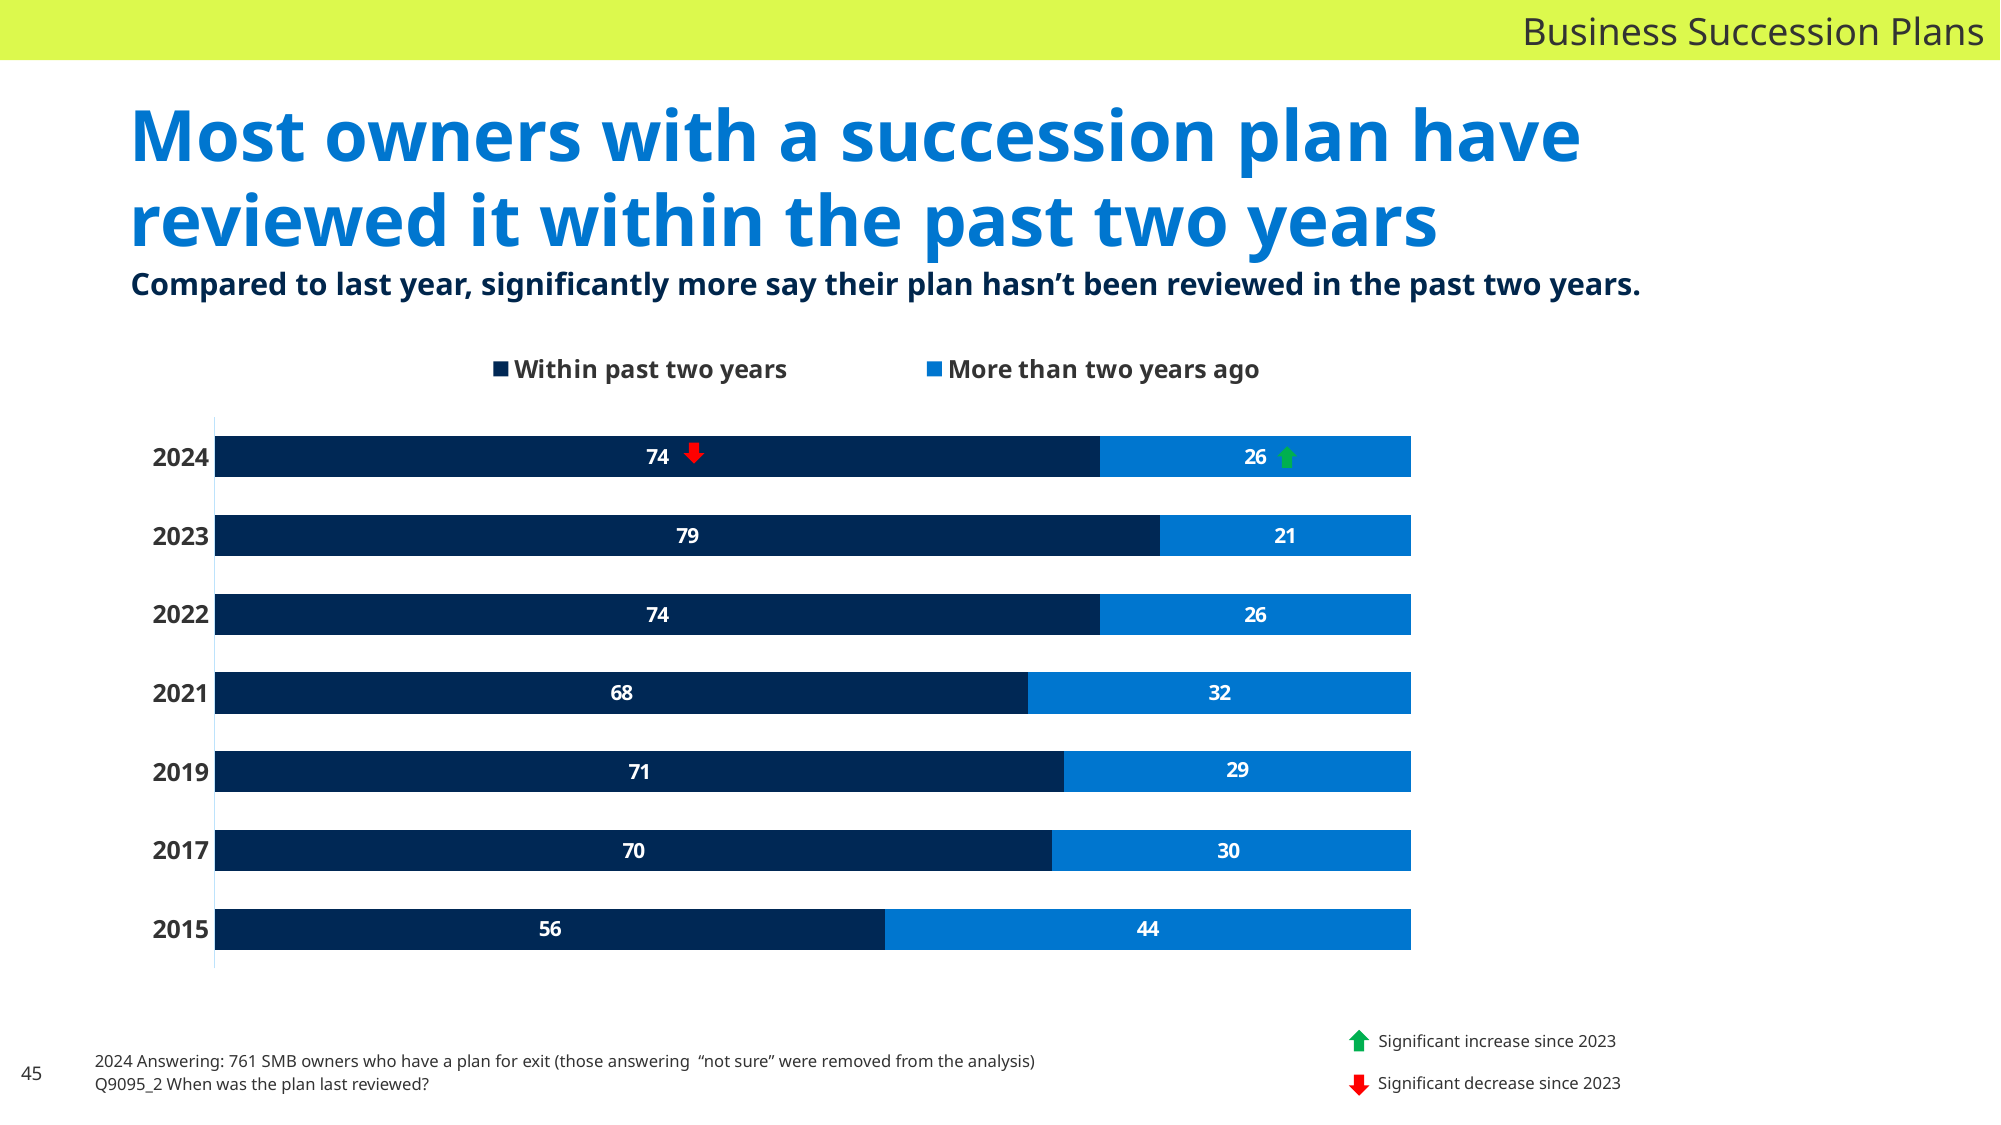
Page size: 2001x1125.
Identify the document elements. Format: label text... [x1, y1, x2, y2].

text_box Significant decrease since 2023 [1378, 1068, 1816, 1094]
chart [1, 282, 1688, 969]
text_box [1347, 1074, 1371, 1097]
slide_number 45 [21, 1026, 80, 1087]
text_box Compared to last year, significantly more say their plan hasn’t been reviewed in the past two years. [115, 258, 1914, 305]
text_box Most owners with a succession plan have reviewed it within the past two years [129, 116, 1626, 234]
text_box Significant increase since 2023 [1378, 1025, 1817, 1051]
text_box 2024 Answering: 761 SMB owners who have a plan for exit (those answering “not sure” were removed from the analysis) Q9095_2 When was the plan last reviewed? [94, 1055, 1661, 1116]
text_box Business Succession Plans [0, 0, 2000, 61]
text_box [1347, 1029, 1371, 1052]
